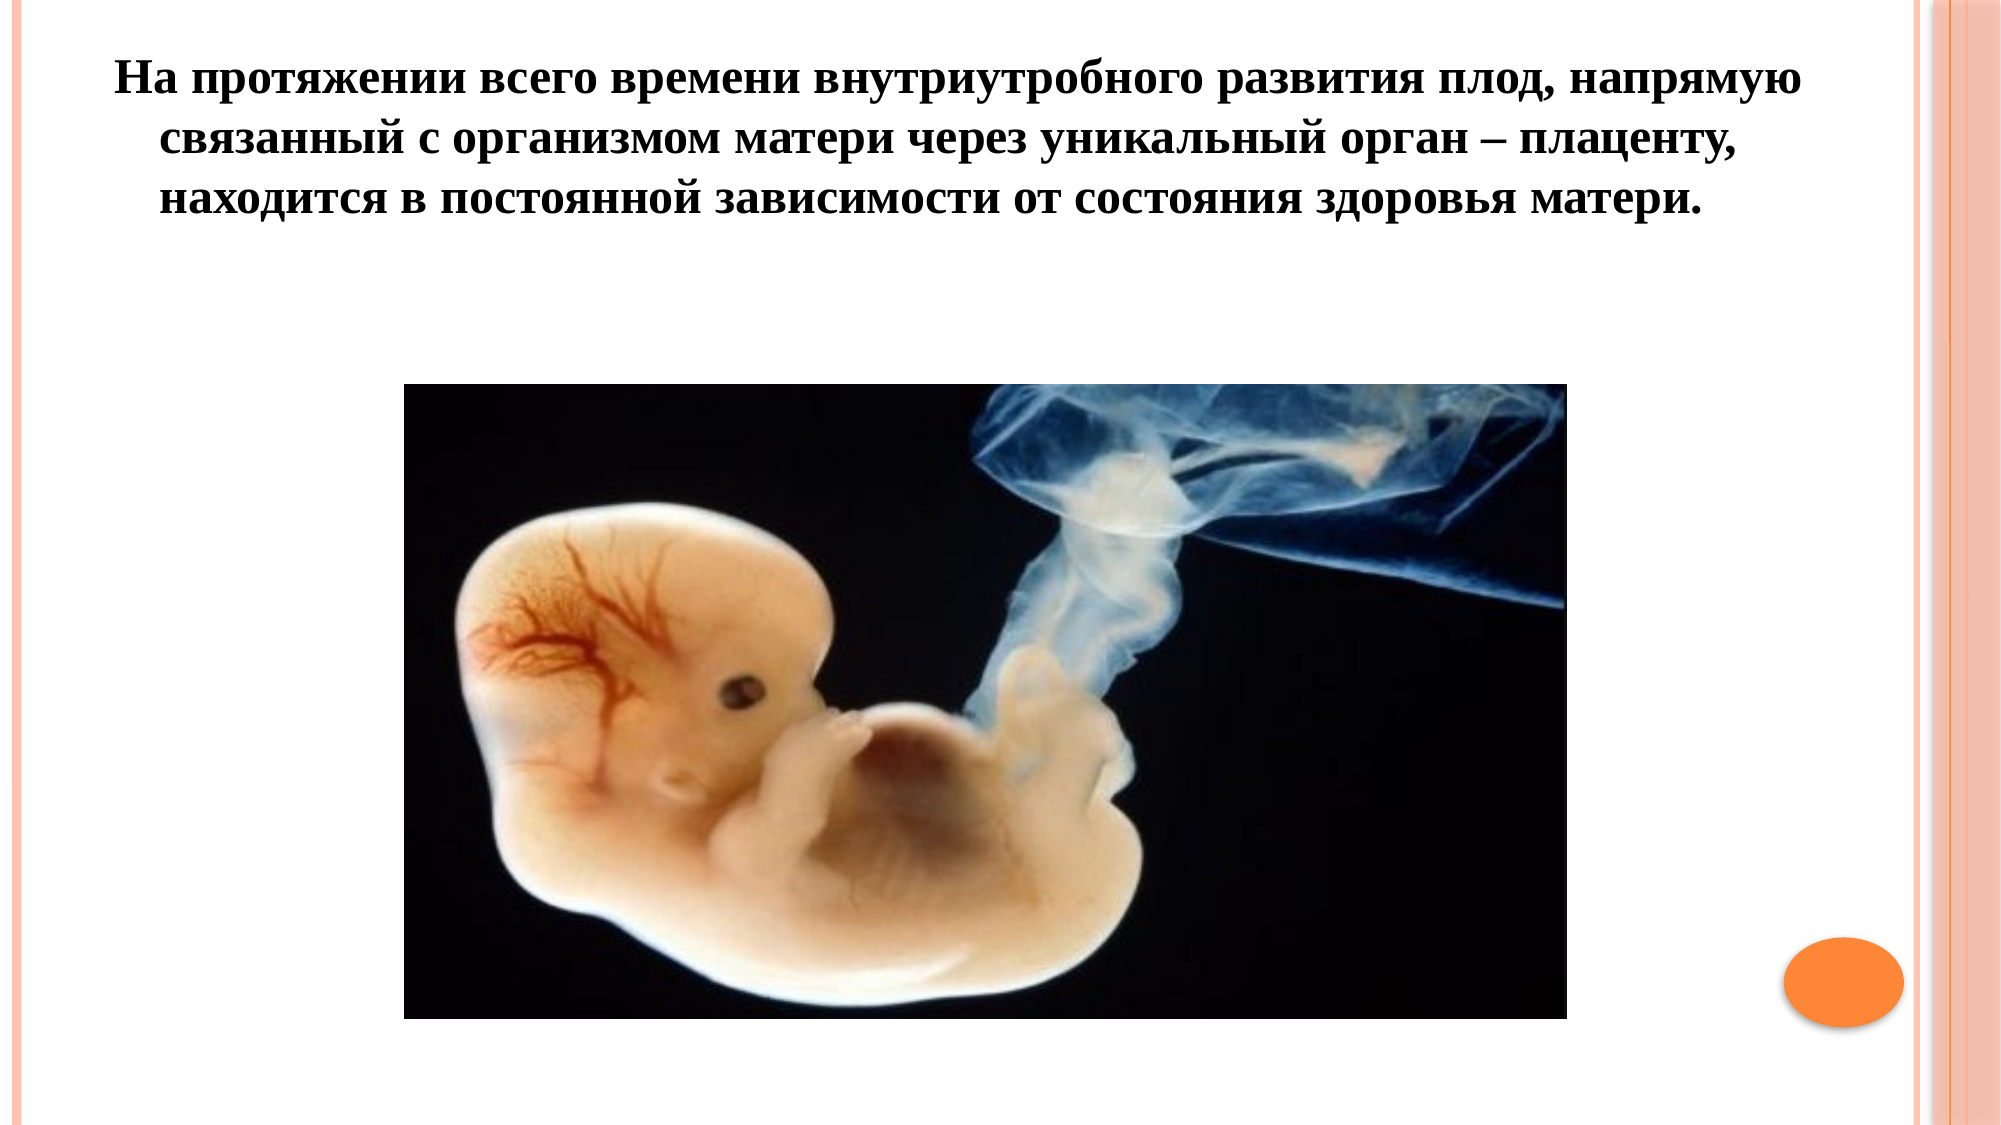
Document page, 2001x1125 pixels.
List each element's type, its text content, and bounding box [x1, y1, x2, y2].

picture [403, 384, 1568, 1019]
list На протяжении всего времени внутриутробного развития плод, напрямую связанный с организмом матери через уникальный орган – плаценту, находится в постоянной зависимости от состояния здоровья матери. [99, 36, 1900, 1005]
